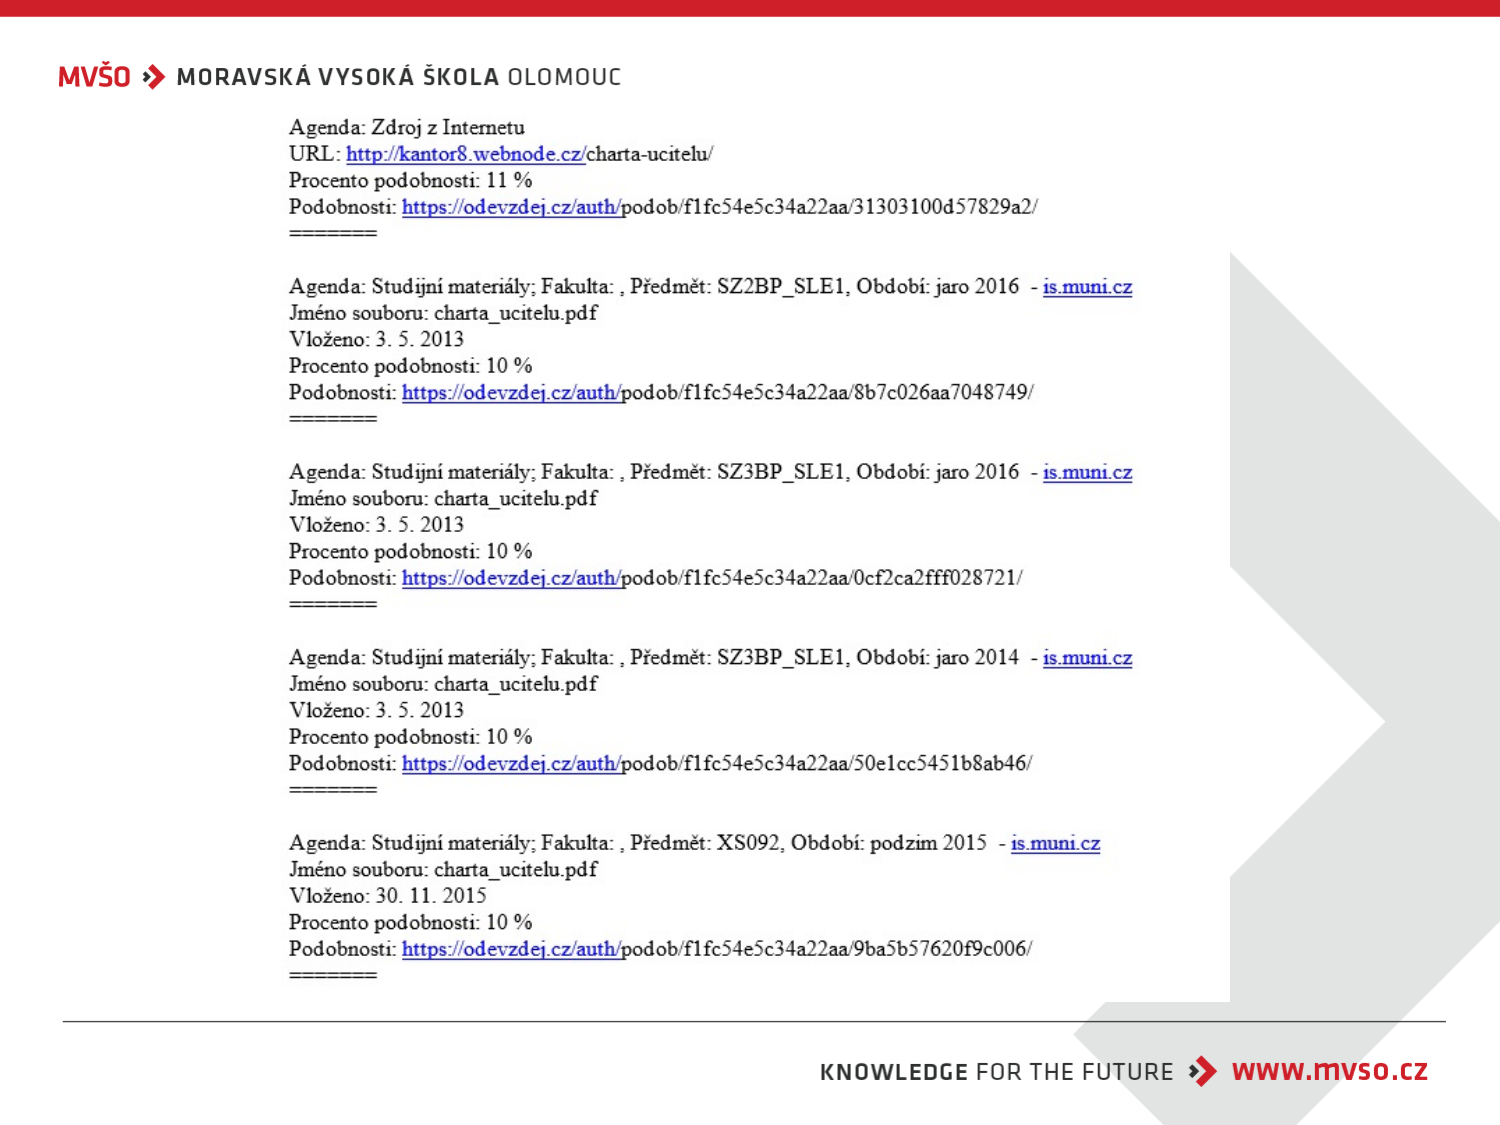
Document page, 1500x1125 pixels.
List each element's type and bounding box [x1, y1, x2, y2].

picture [0, 0, 1500, 1125]
list [270, 94, 1230, 1002]
